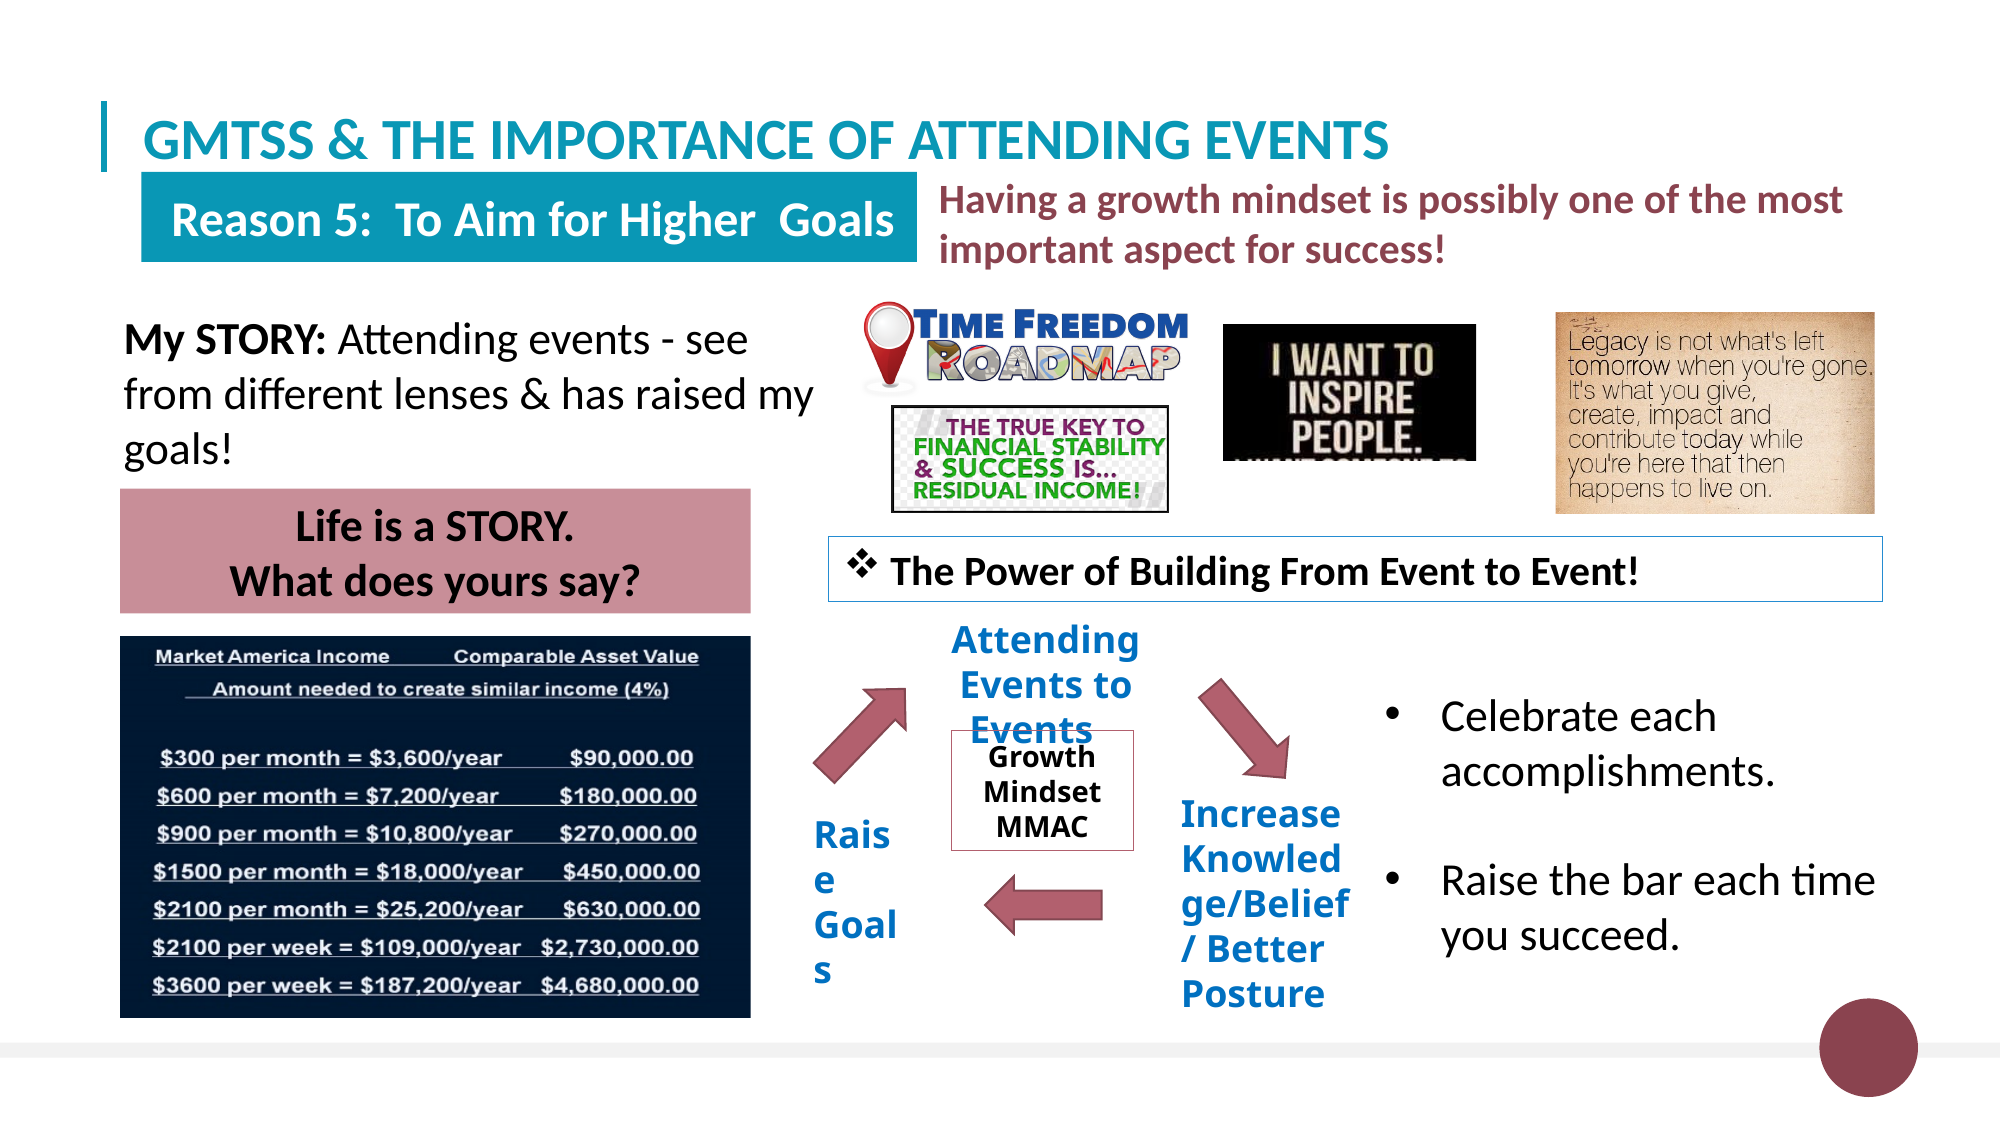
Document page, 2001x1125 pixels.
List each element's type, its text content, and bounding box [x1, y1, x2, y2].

picture [1555, 311, 1875, 514]
text_box GMTSS & the importance of attending events [128, 94, 1684, 179]
text_box Life is a STORY. What does yours say? [120, 488, 751, 614]
picture [1223, 324, 1477, 461]
text_box My STORY: Attending events - see from different lenses & has raised my goals! [108, 300, 843, 481]
text_box Attending Events to Events [893, 608, 1199, 759]
text_box The Power of Building From Event to Event! [828, 536, 1883, 602]
text_box Having a growth mindset is possibly one of the most important aspect for success! [924, 164, 2000, 280]
text_box [1197, 677, 1290, 779]
text_box [983, 873, 1103, 937]
picture [120, 635, 751, 1018]
text_box [812, 687, 907, 785]
picture [860, 298, 1195, 398]
text_box Celebrate each accomplishments. Raise the bar each time you succeed. [1369, 677, 1942, 968]
text_box Raise Goals [798, 803, 927, 999]
picture [891, 405, 1169, 514]
text_box Reason 5: To Aim for Higher Goals [141, 171, 917, 262]
text_box Growth Mindset MMAC [951, 730, 1134, 851]
text_box Increase Knowledge/Belief/ Better Posture [1165, 782, 1378, 1022]
